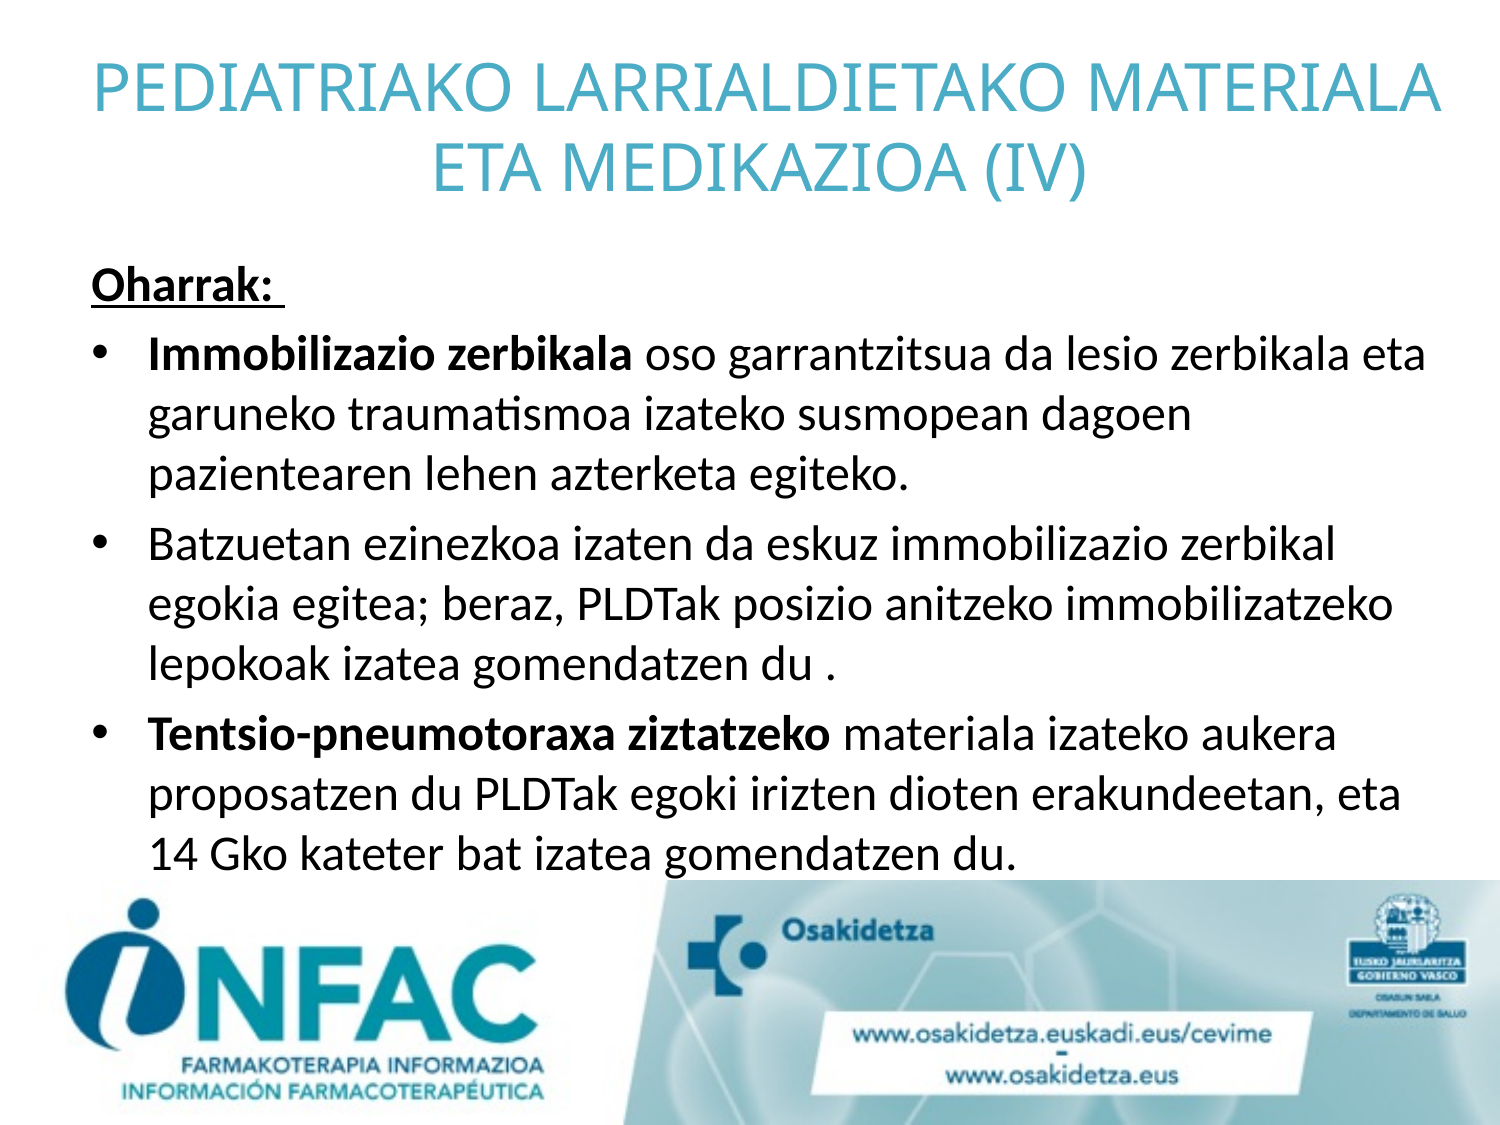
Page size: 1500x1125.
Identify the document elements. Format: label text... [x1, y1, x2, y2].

list Oharrak: Immobilizazio zerbikala oso garrantzitsua da lesio zerbikala eta garuneko traumatismoa izateko susmopean dagoen pazientearen lehen azterketa egiteko. Batzuetan ezinezkoa izaten da eskuz immobilizazio zerbikal egokia egitea; beraz, PLDTak posizio anitzeko immobilizatzeko lepokoak izatea gomendatzen du . Tentsio-pneumotoraxa ziztatzeko materiala izateko aukera proposatzen du PLDTak egoki irizten dioten erakundeetan, eta 14 Gko kateter bat izatea gomendatzen du. [76, 243, 1447, 870]
text_box PEDIATRIAKO LARRIALDIETAKO MATERIALA ETA MEDIKAZIOA (IV) [64, 30, 1471, 219]
picture [1, 880, 1500, 1125]
